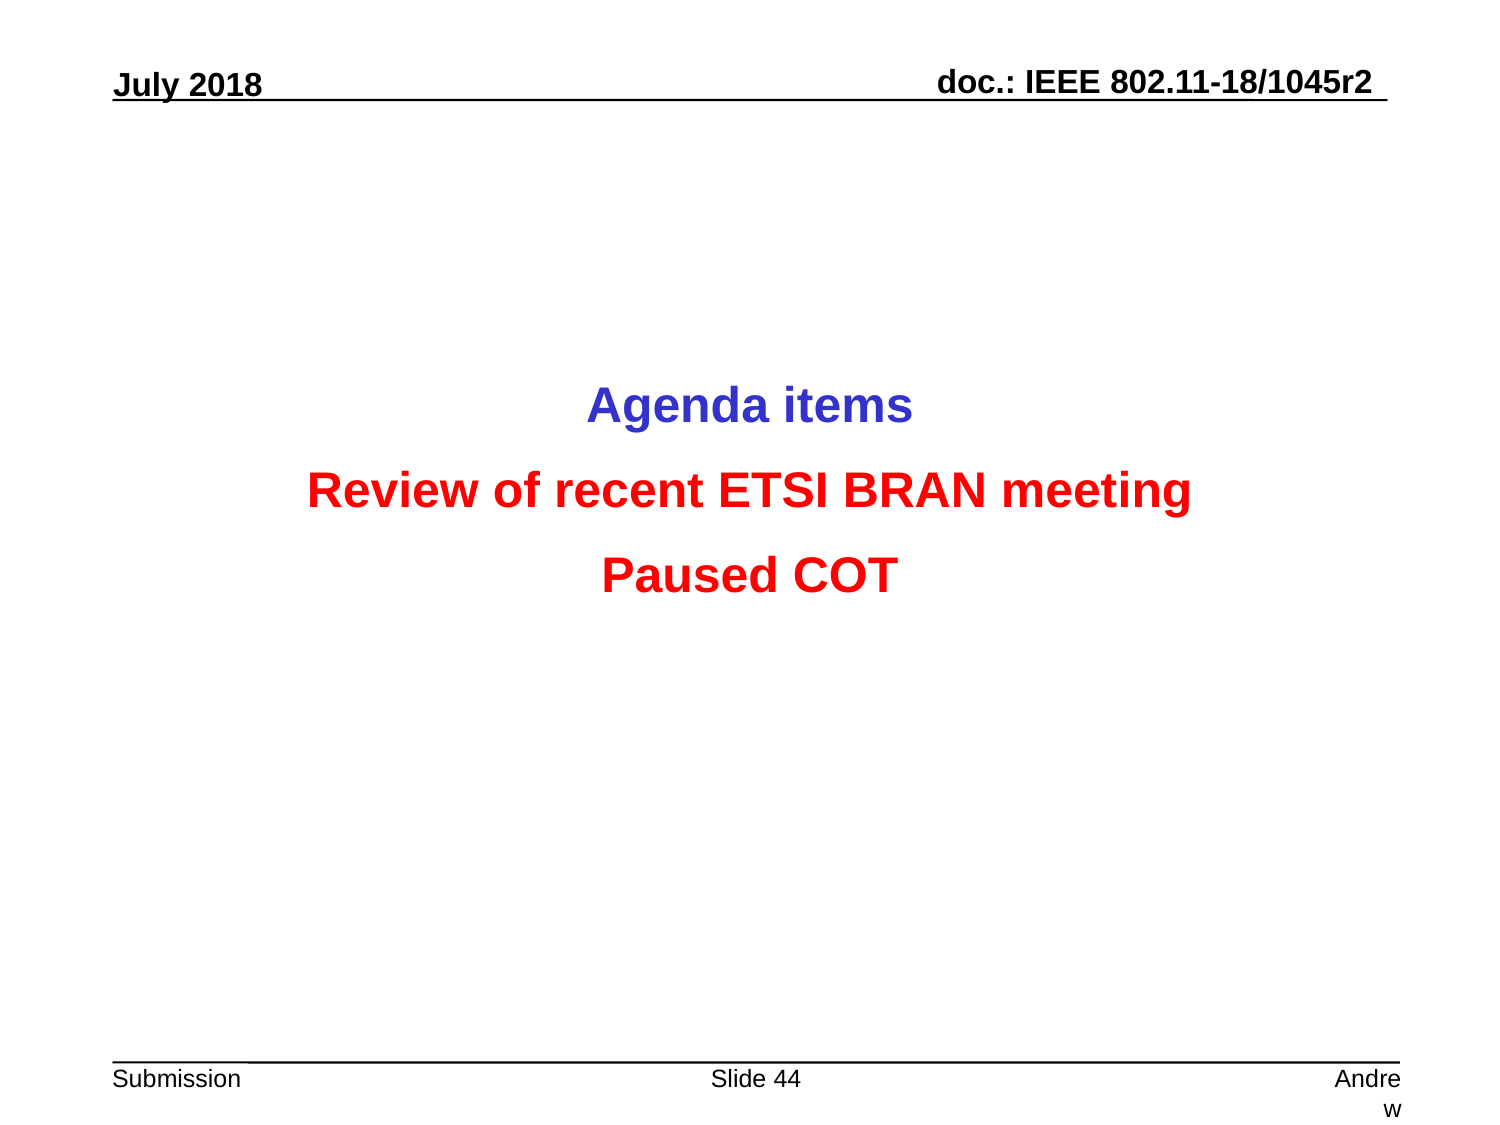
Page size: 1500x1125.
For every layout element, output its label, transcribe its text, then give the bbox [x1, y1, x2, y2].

slide_number Slide 44 [709, 1061, 803, 1093]
footer Andrew Myles, Cisco [1320, 1061, 1402, 1093]
list Agenda items Review of recent ETSI BRAN meeting Paused COT [112, 324, 1388, 650]
